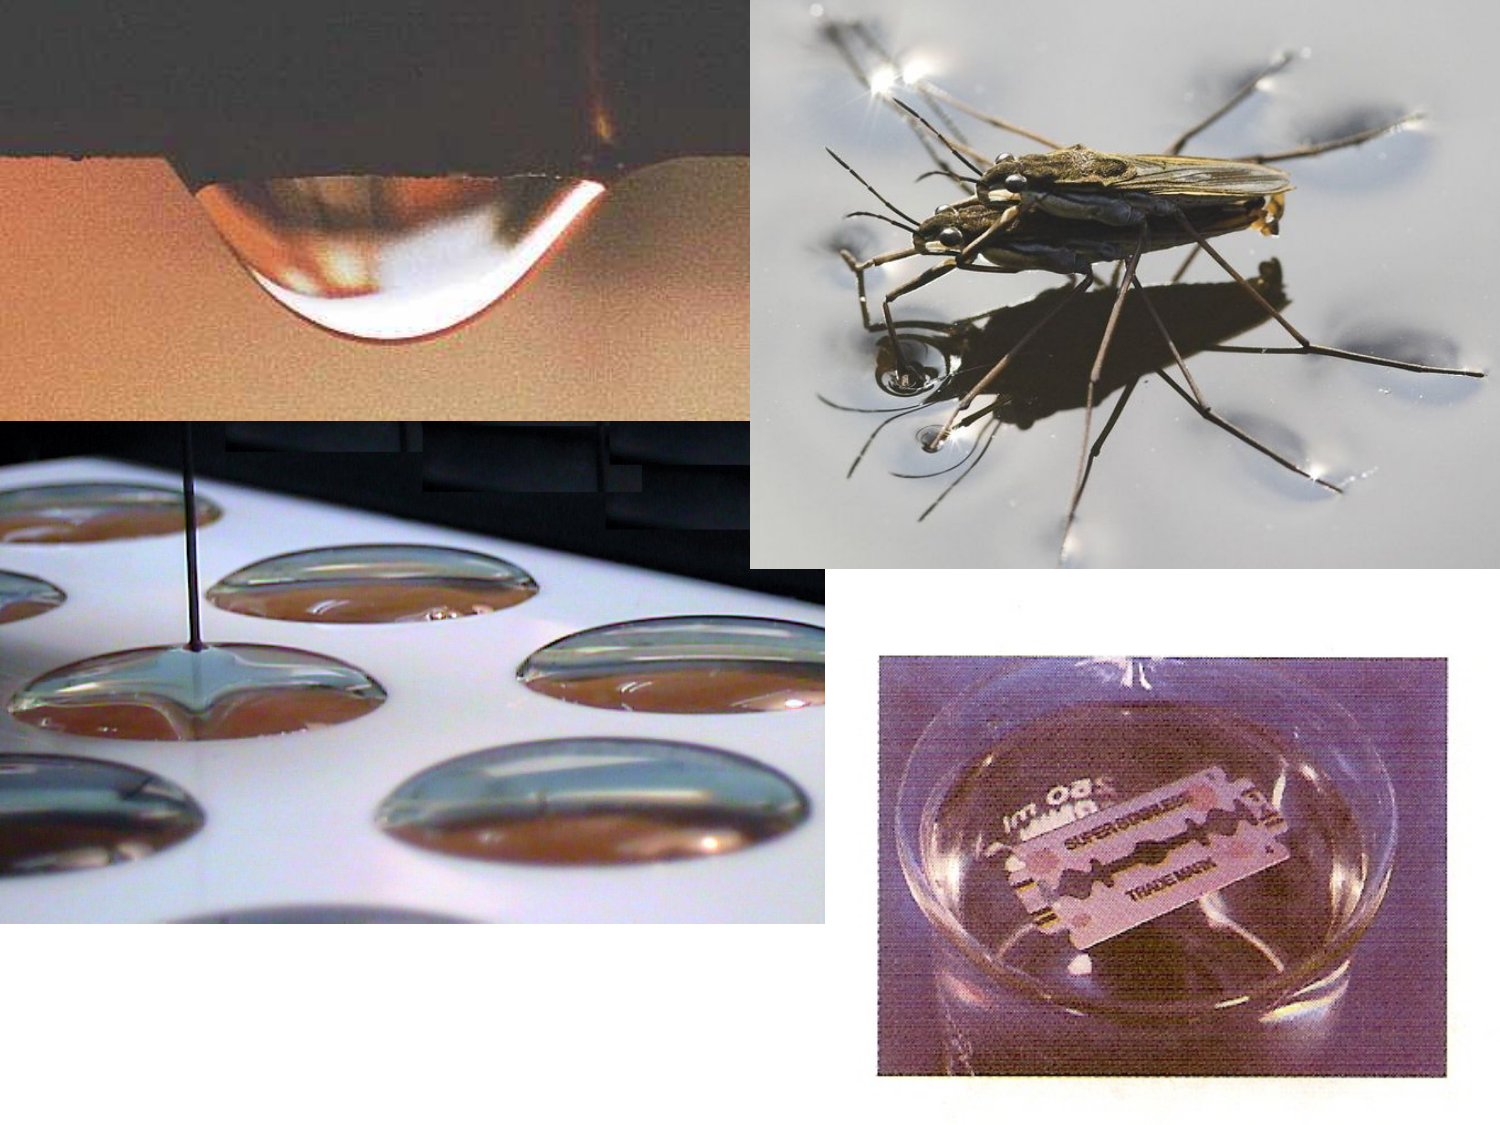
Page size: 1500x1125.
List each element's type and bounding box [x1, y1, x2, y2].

picture [831, 585, 1500, 1125]
text_box [0, 0, 747, 420]
picture [0, 0, 1500, 924]
